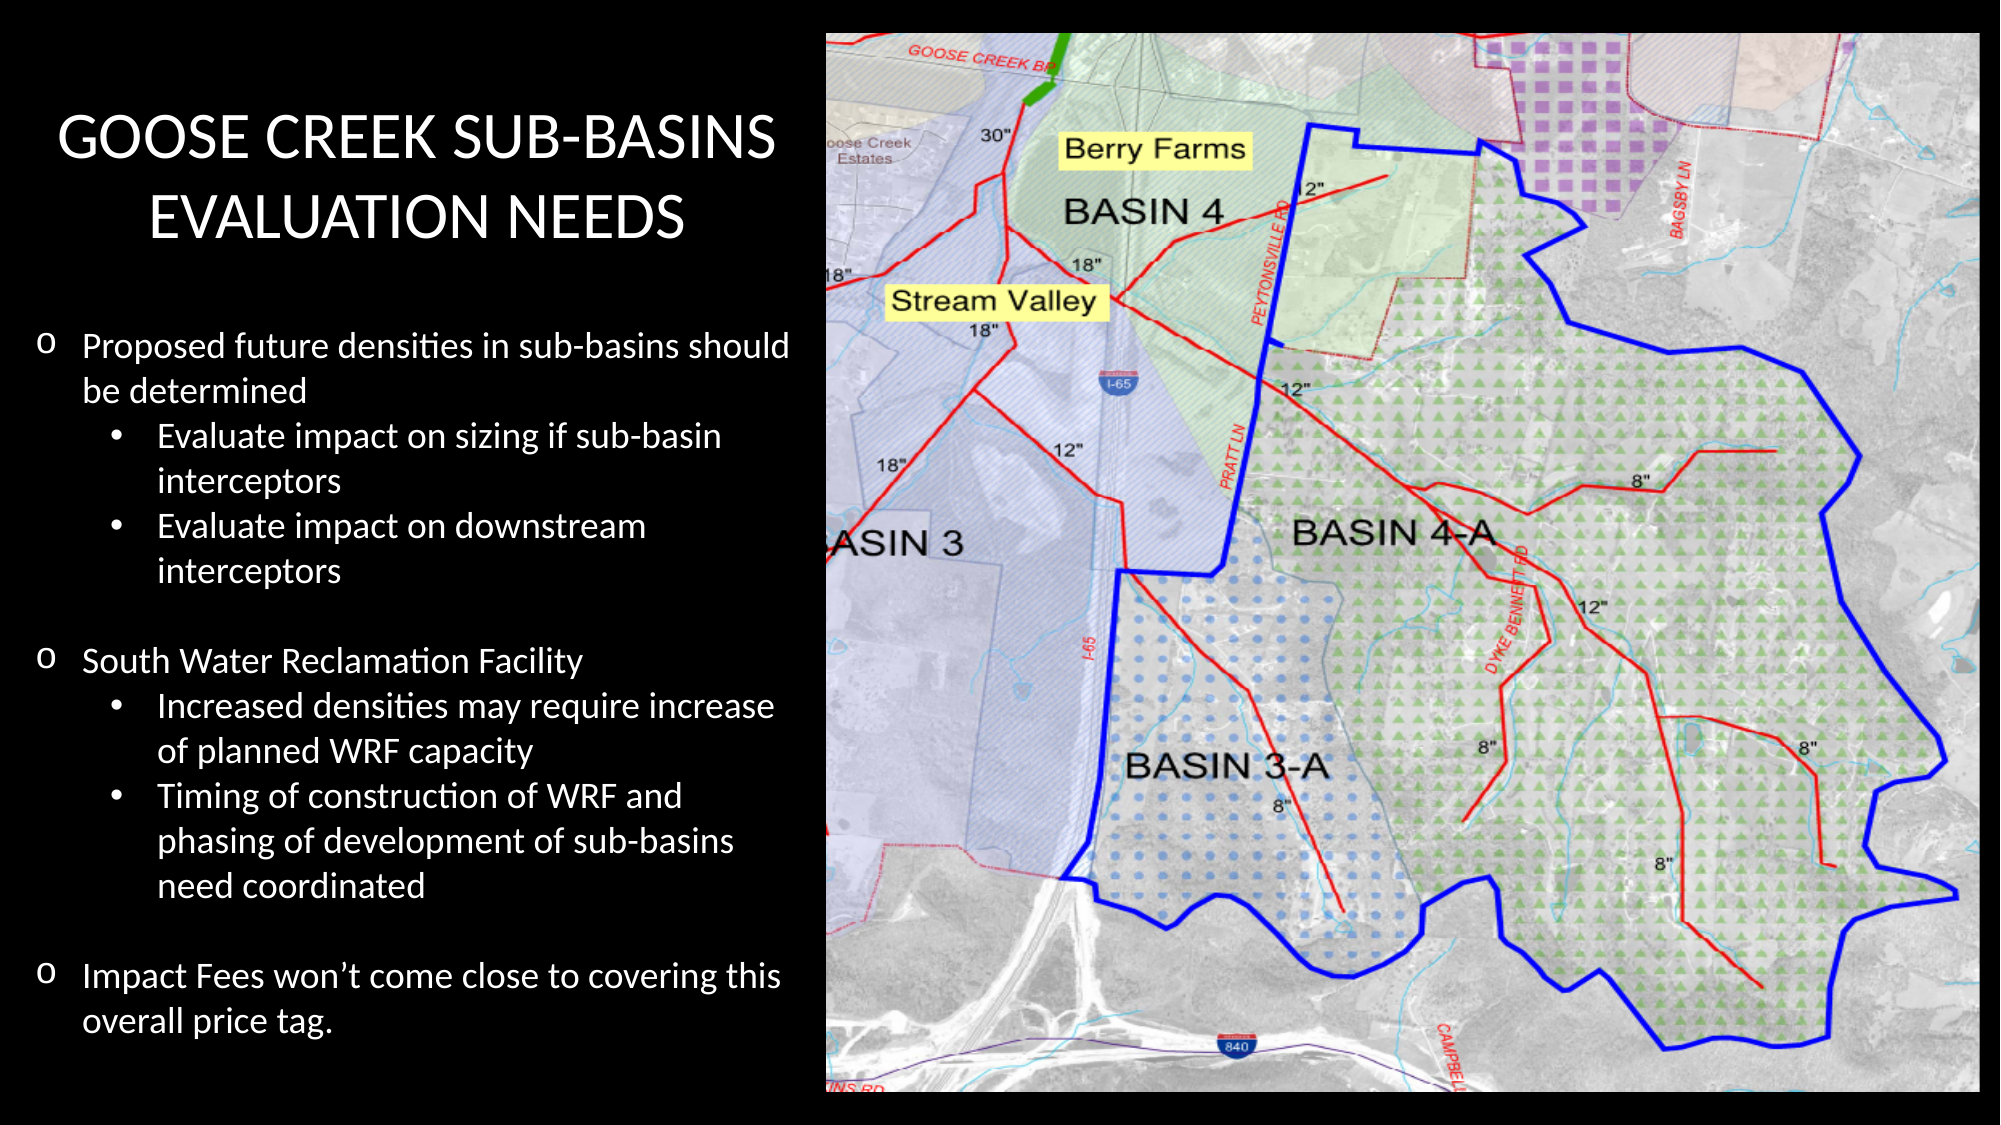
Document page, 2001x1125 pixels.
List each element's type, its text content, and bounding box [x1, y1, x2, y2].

text_box Goose Creek sub-basins Evaluation Needs Proposed future densities in sub-basins should be determined Evaluate impact on sizing if sub-basin interceptors Evaluate impact on downstream interceptors South Water Reclamation Facility Increased densities may require increase of planned WRF capacity Timing of construction of WRF and phasing of development of sub-basins need coordinated Impact Fees won’t come close to covering this overall price tag. [20, 84, 815, 1094]
picture [826, 33, 1980, 1092]
